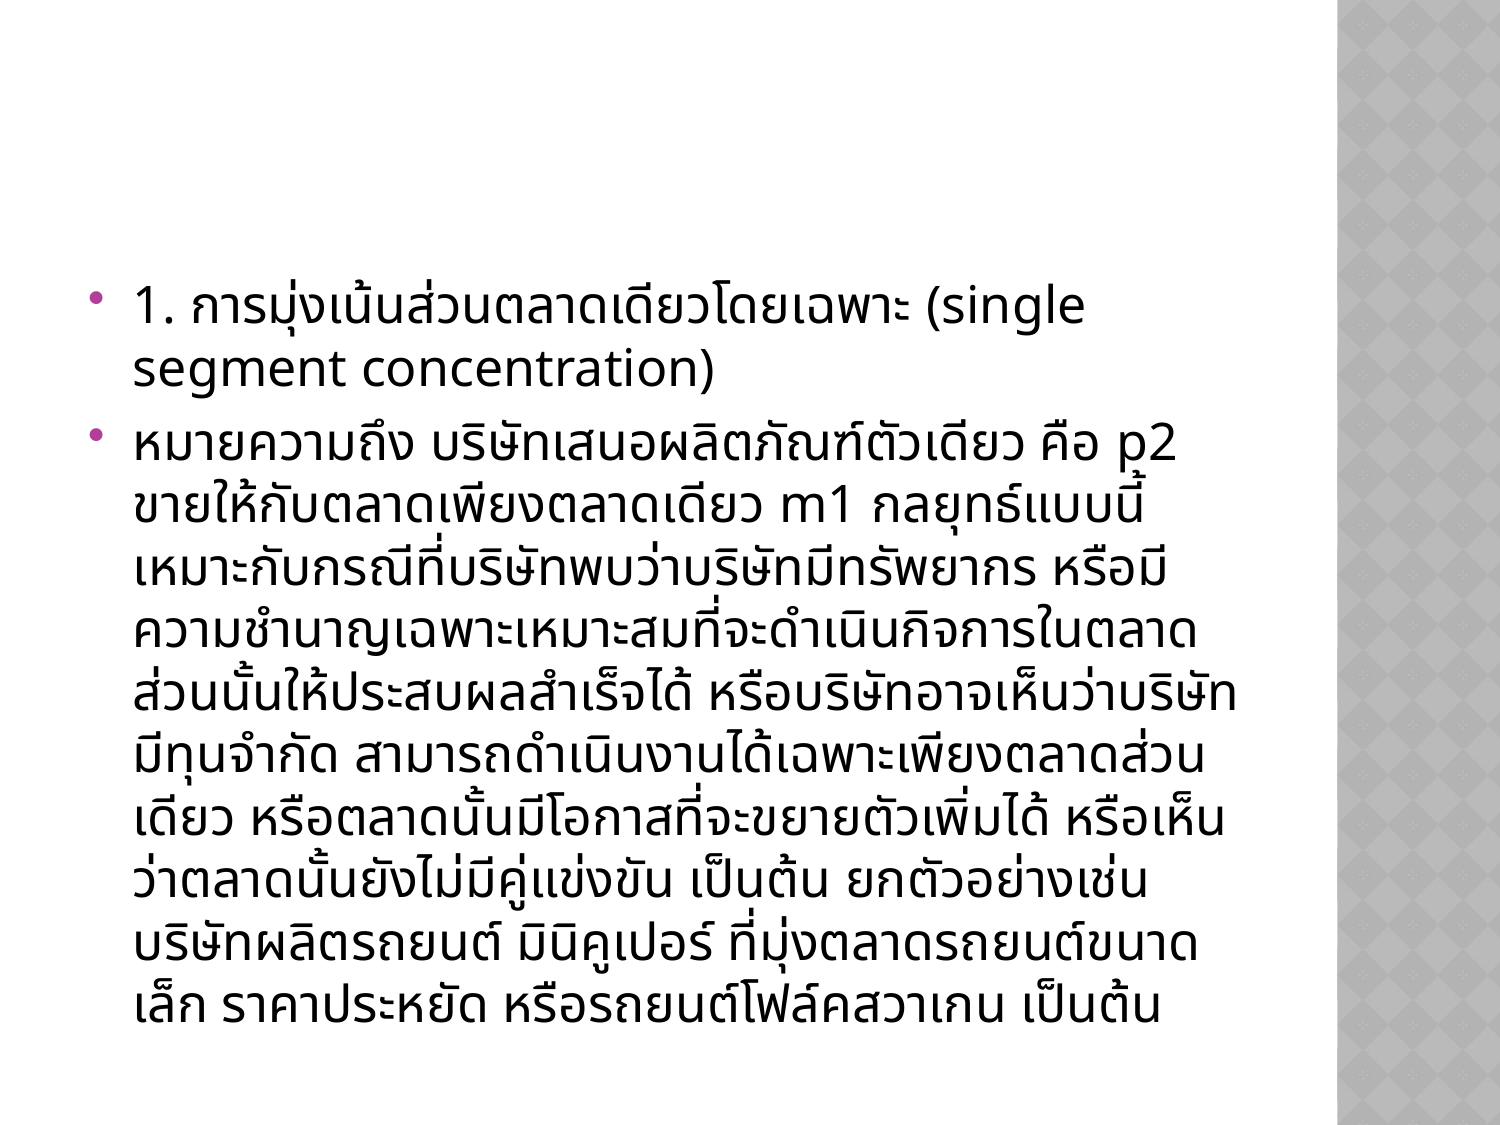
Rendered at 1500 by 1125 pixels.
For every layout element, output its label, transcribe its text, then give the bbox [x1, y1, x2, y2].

list 1. การมุ่งเน้นส่วนตลาดเดียวโดยเฉพาะ (single segment concentration) หมายความถึง บริษัทเสนอผลิตภัณฑ์ตัวเดียว คือ p2 ขายให้กับตลาดเพียงตลาดเดียว m1 กลยุทธ์แบบนี้เหมาะกับกรณีที่บริษัทพบว่าบริษัทมีทรัพยากร หรือมีความชำนาญเฉพาะเหมาะสมที่จะดำเนินกิจการในตลาดส่วนนั้นให้ประสบผลสำเร็จได้ หรือบริษัทอาจเห็นว่าบริษัทมีทุนจำกัด สามารถดำเนินงานได้เฉพาะเพียงตลาดส่วนเดียว หรือตลาดนั้นมีโอกาสที่จะขยายตัวเพิ่มได้ หรือเห็นว่าตลาดนั้นยังไม่มีคู่แข่งขัน เป็นต้น ยกตัวอย่างเช่น บริษัทผลิตรถยนต์ มินิคูเปอร์ ที่มุ่งตลาดรถยนต์ขนาดเล็ก ราคาประหยัด หรือรถยนต์โฟล์คสวาเกน เป็นต้น [75, 264, 1263, 1059]
